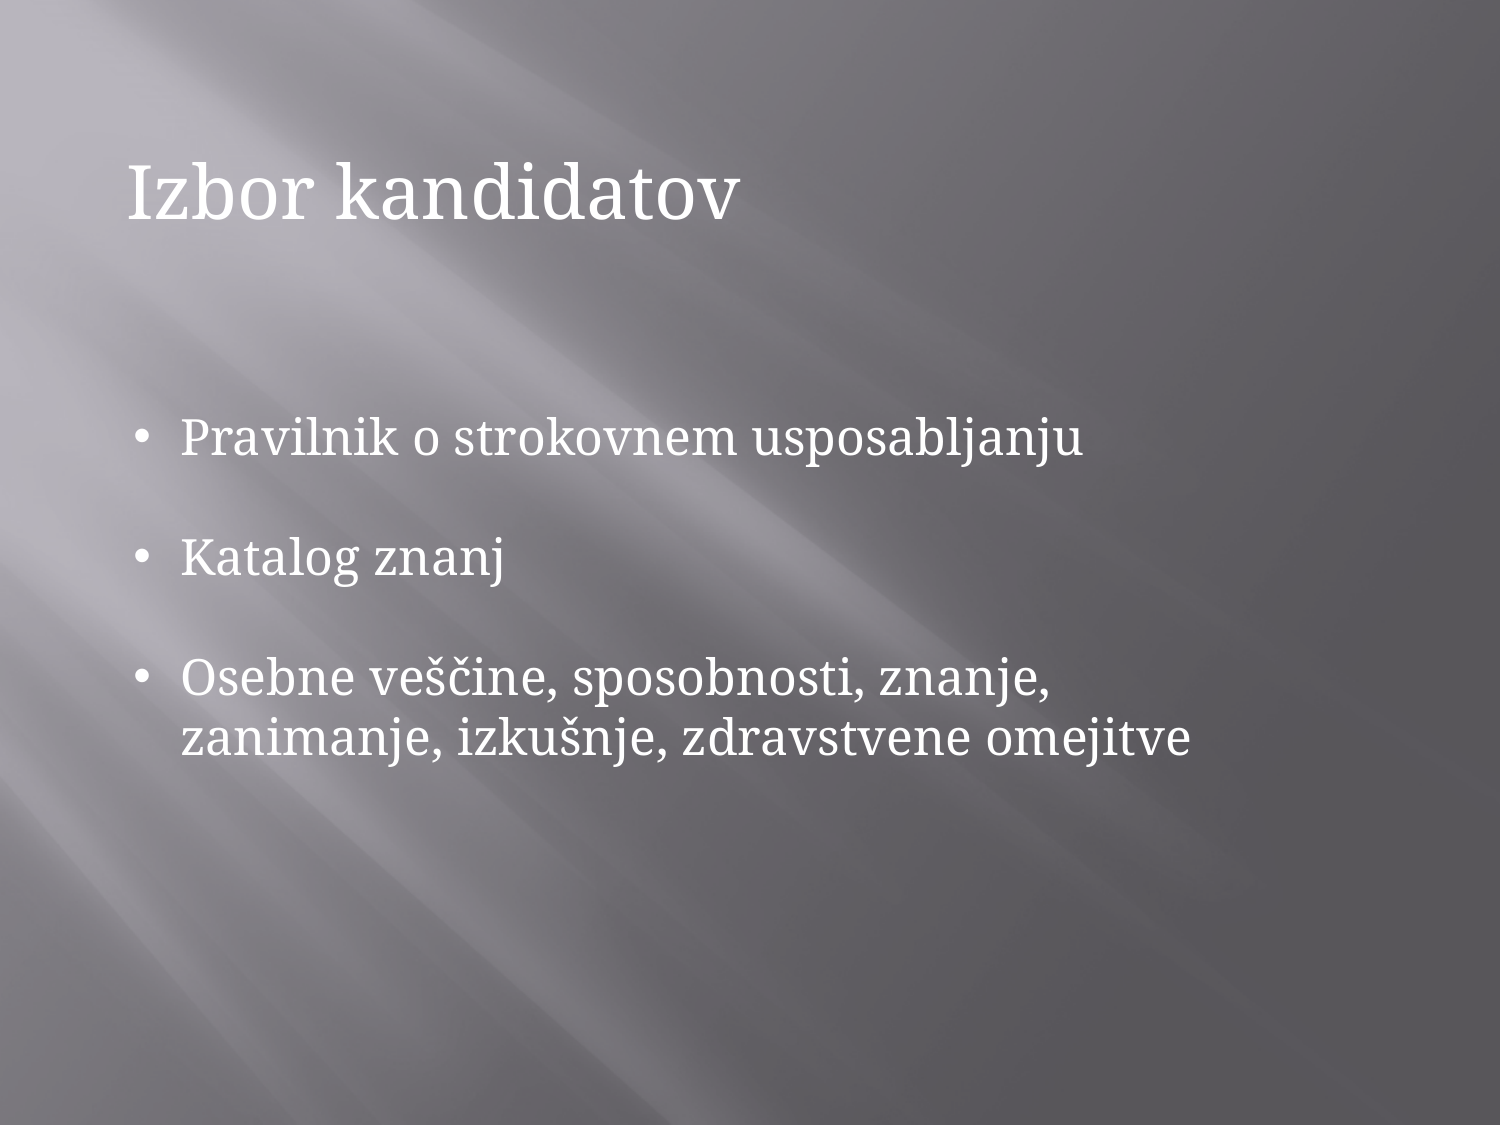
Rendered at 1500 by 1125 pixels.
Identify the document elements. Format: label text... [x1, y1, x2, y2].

text_box Izbor kandidatov [111, 137, 1241, 303]
picture [0, 0, 1500, 1125]
text_box Pravilnik o strokovnem usposabljanju Katalog znanj Osebne veščine, sposobnosti, znanje, zanimanje, izkušnje, zdravstvene omejitve [118, 338, 1254, 833]
